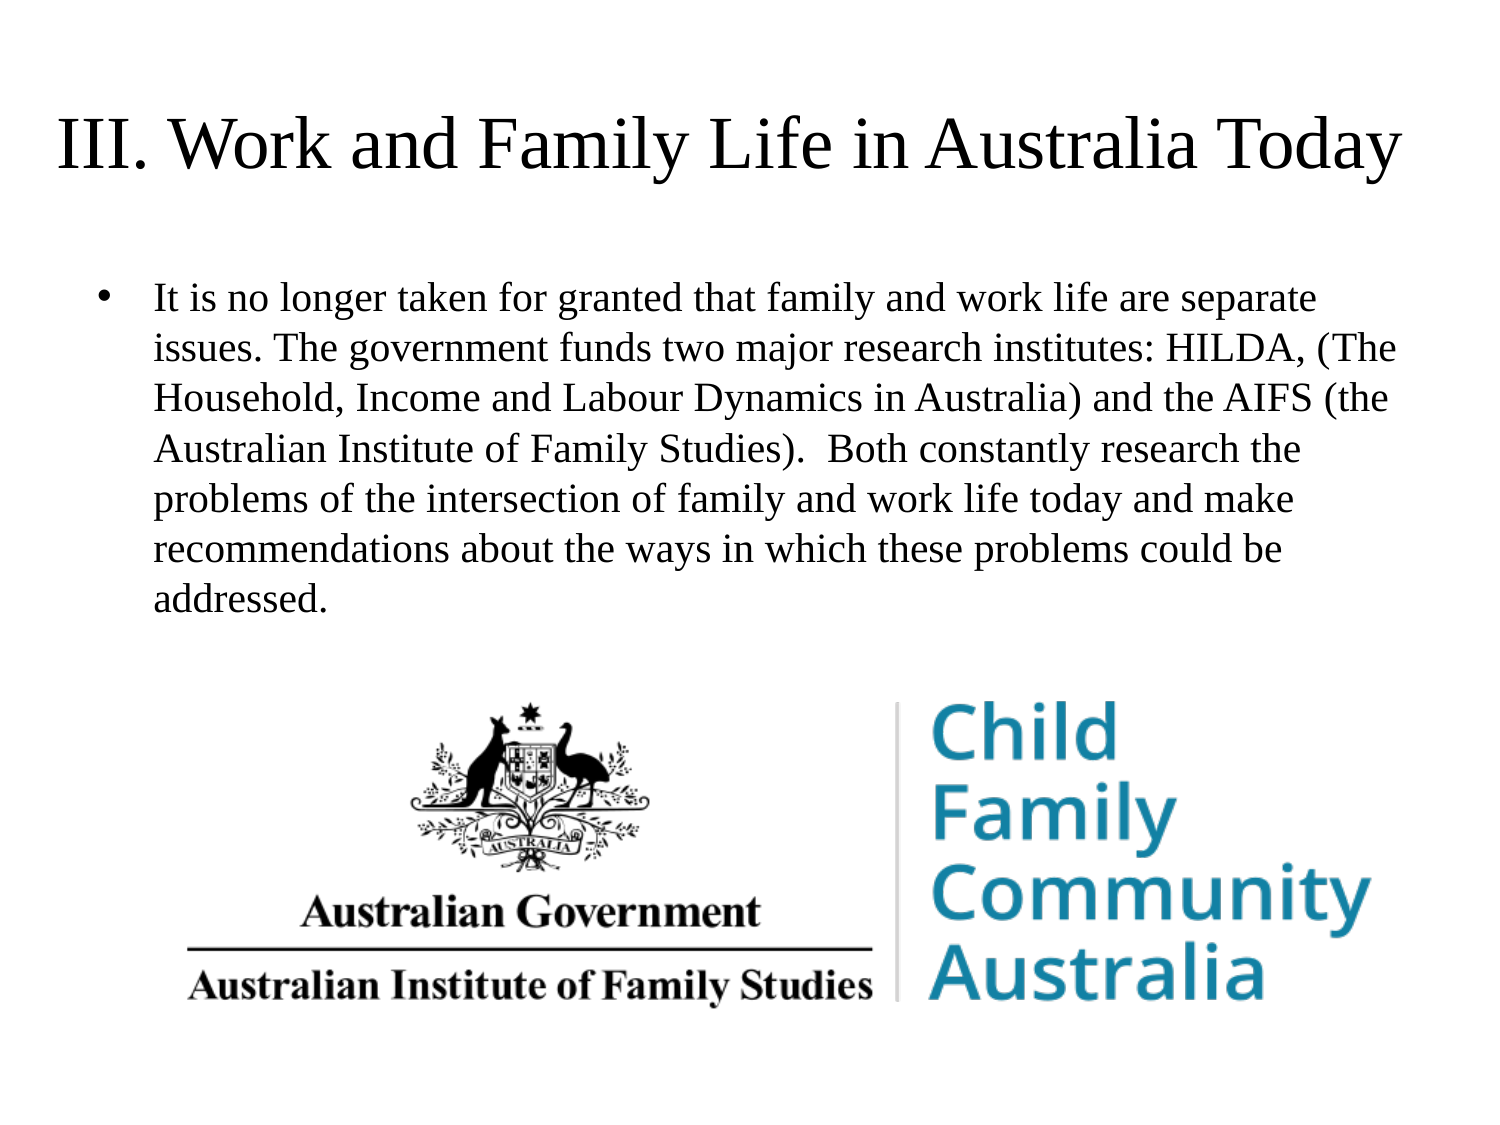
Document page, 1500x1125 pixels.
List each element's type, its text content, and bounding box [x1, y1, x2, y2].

title III. Work and Family Life in Australia Today [35, 45, 1425, 233]
list It is no longer taken for granted that family and work life are separate issues. The government funds two major research institutes: HILDA, (The Household, Income and Labour Dynamics in Australia) and the AIFS (the Australian Institute of Family Studies). Both constantly research the problems of the intersection of family and work life today and make recommendations about the ways in which these problems could be addressed. [82, 262, 1425, 668]
picture [152, 667, 1407, 1044]
